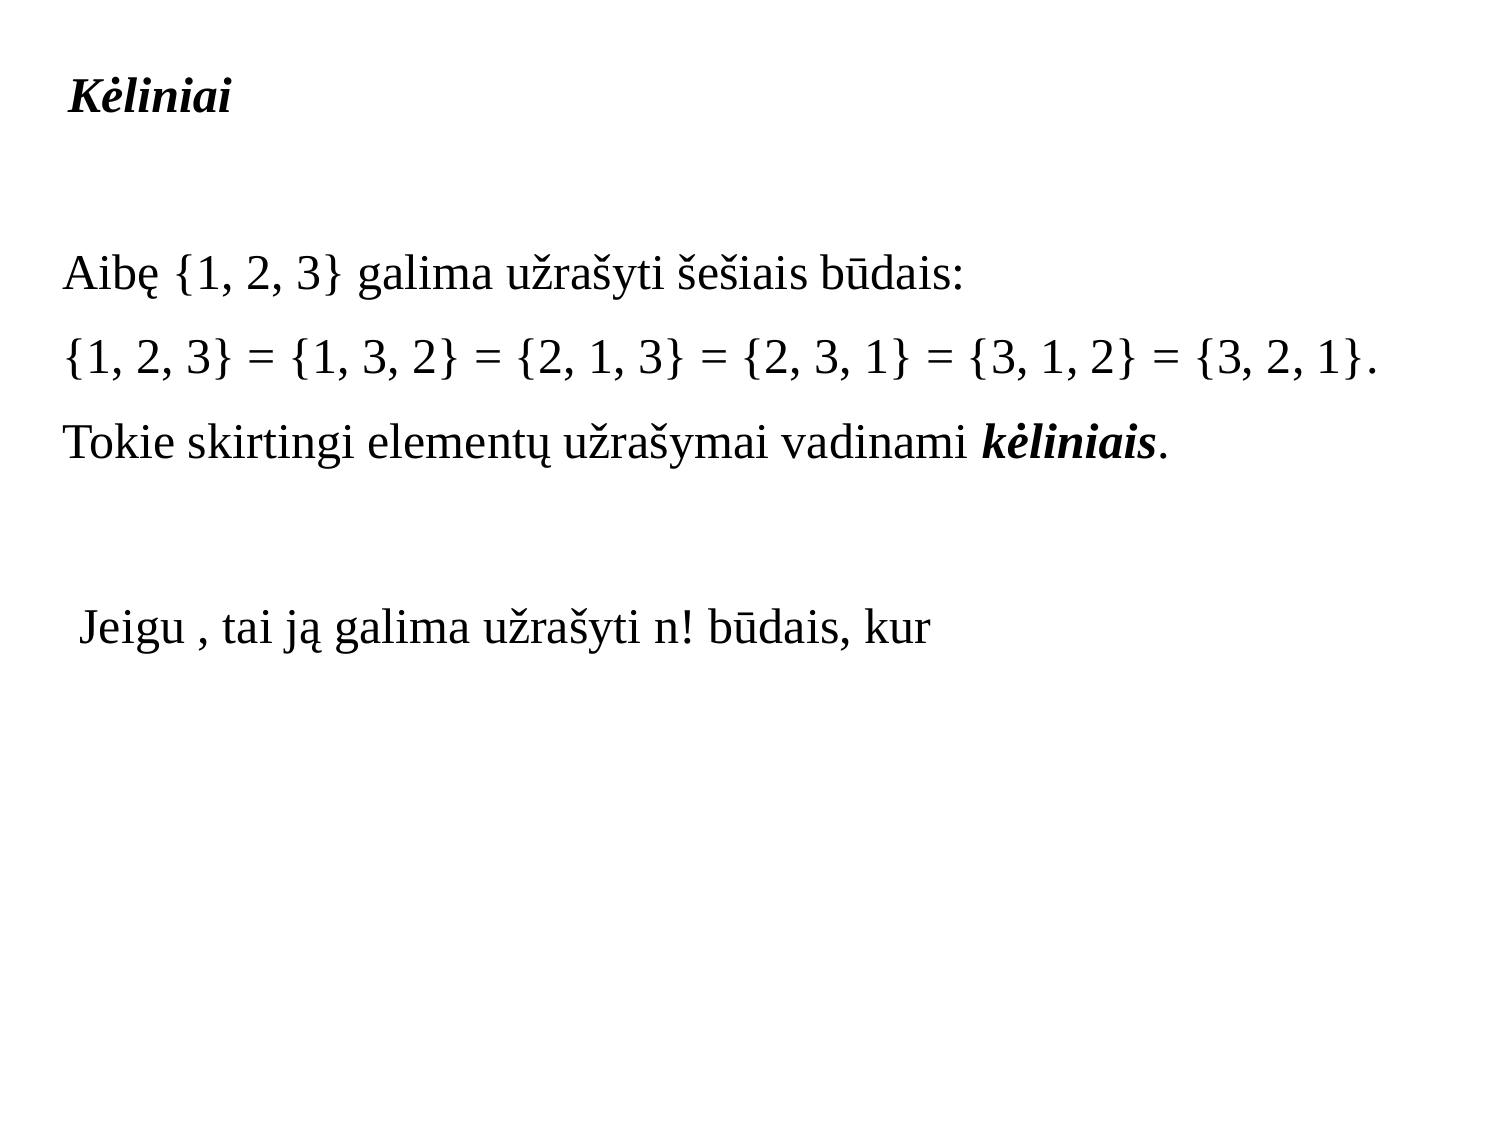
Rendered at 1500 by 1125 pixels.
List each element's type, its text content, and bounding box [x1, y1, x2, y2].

text_box Kėliniai [53, 54, 1105, 215]
text_box Aibę {1, 2, 3} galima užrašyti šešiais būdais: {1, 2, 3} = {1, 3, 2} = {2, 1, 3} = {2, 3, 1} = {3, 1, 2} = {3, 2, 1}. Tokie skirtingi elementų užrašymai vadinami kėliniais. [47, 231, 1459, 477]
